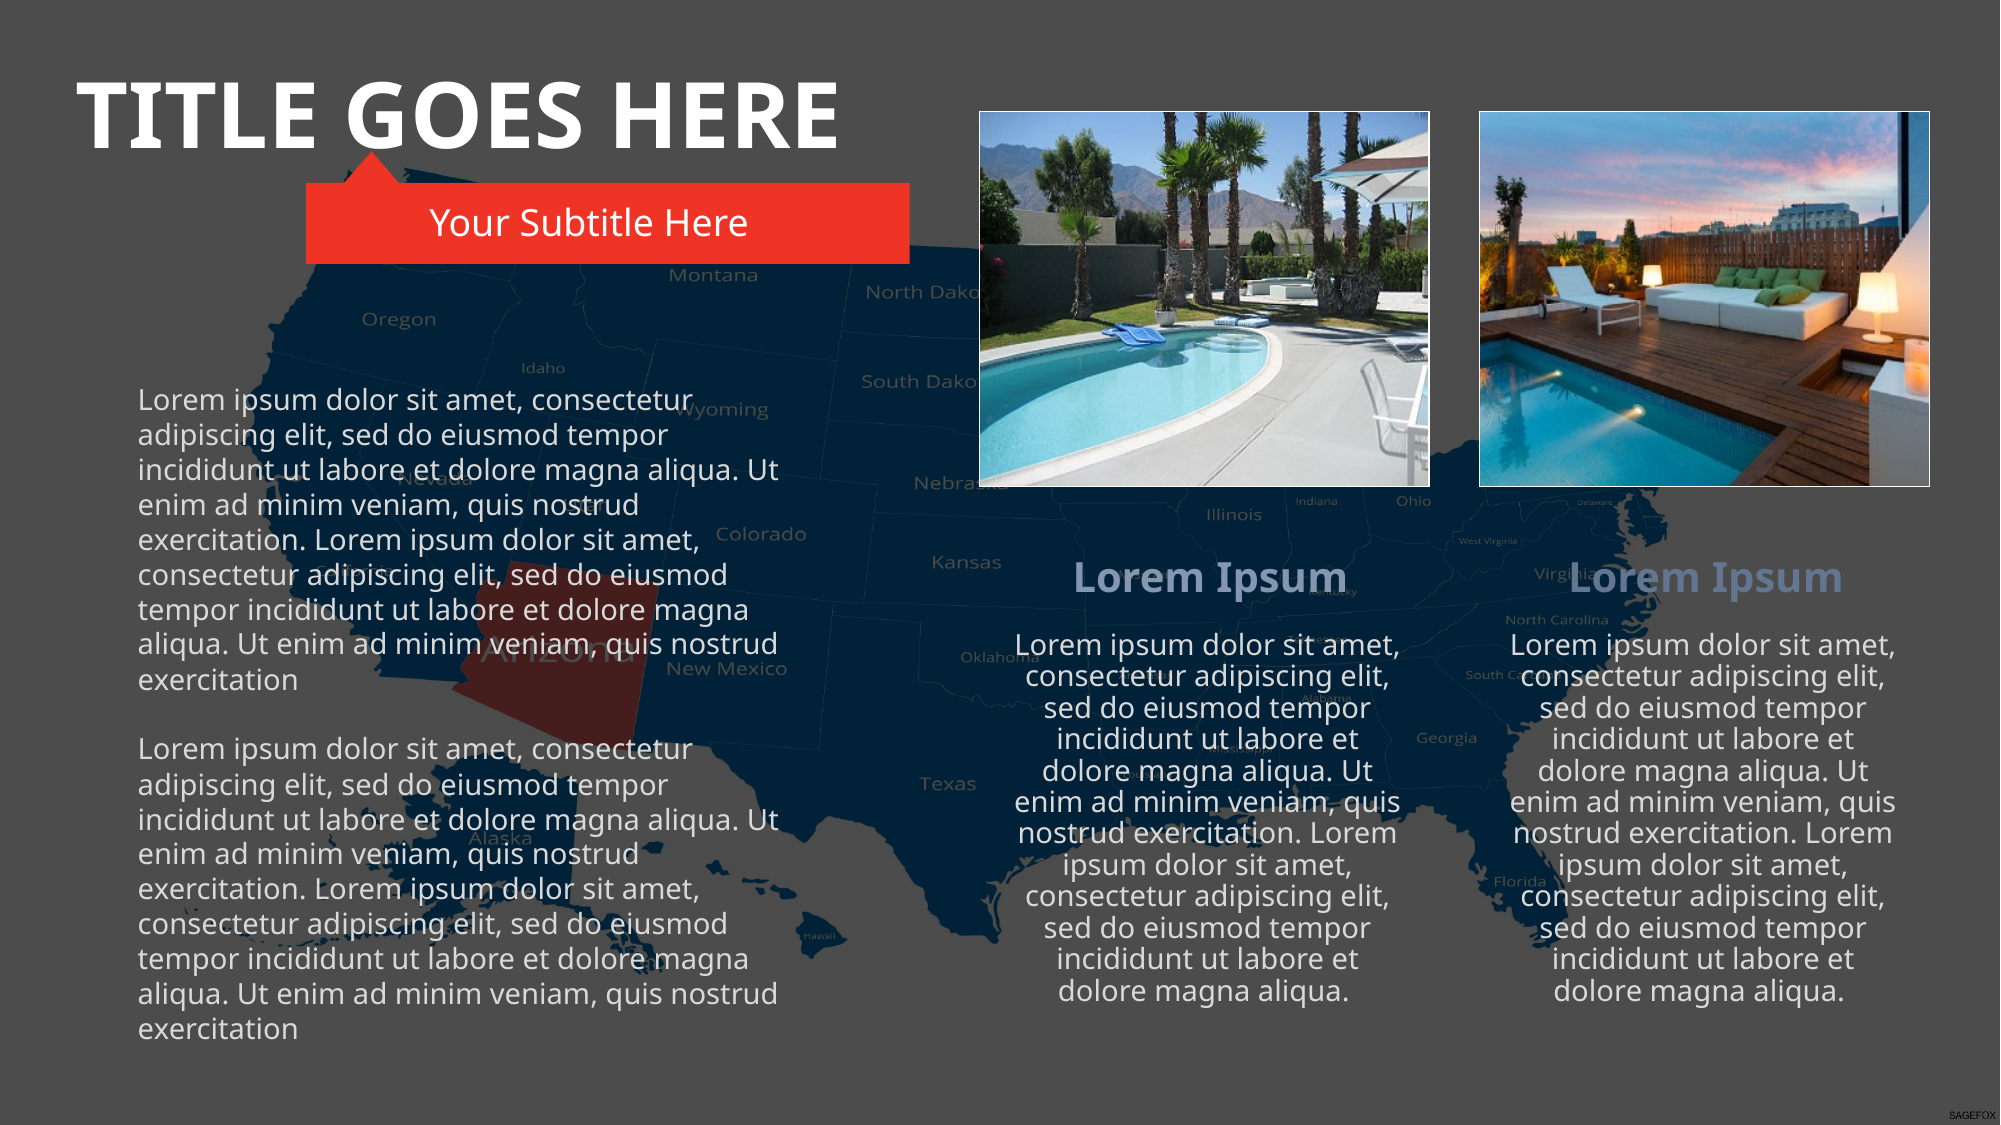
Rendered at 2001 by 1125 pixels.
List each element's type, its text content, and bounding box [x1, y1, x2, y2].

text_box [306, 151, 910, 264]
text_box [1509, 543, 1900, 1006]
text_box [1478, 110, 1930, 487]
picture [0, 0, 2001, 1125]
text_box TITLE GOES HERE [60, 49, 965, 175]
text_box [1013, 543, 1404, 1006]
text_box Lorem ipsum dolor sit amet, consectetur adipiscing elit, sed do eiusmod tempor incididunt ut labore et dolore magna aliqua. Ut enim ad minim veniam, quis nostrud exercitation. Lorem ipsum dolor sit amet, consectetur adipiscing elit, sed do eiusmod tempor incididunt ut labore et dolore magna aliqua. Ut enim ad minim veniam, quis nostrud exercitation Lorem ipsum dolor sit amet, consectetur adipiscing elit, sed do eiusmod tempor incididunt ut labore et dolore magna aliqua. Ut enim ad minim veniam, quis nostrud exercitation. Lorem ipsum dolor sit amet, consectetur adipiscing elit, sed do eiusmod tempor incididunt ut labore et dolore magna aliqua. Ut enim ad minim veniam, quis nostrud exercitation [122, 373, 798, 1125]
text_box [978, 110, 1430, 487]
